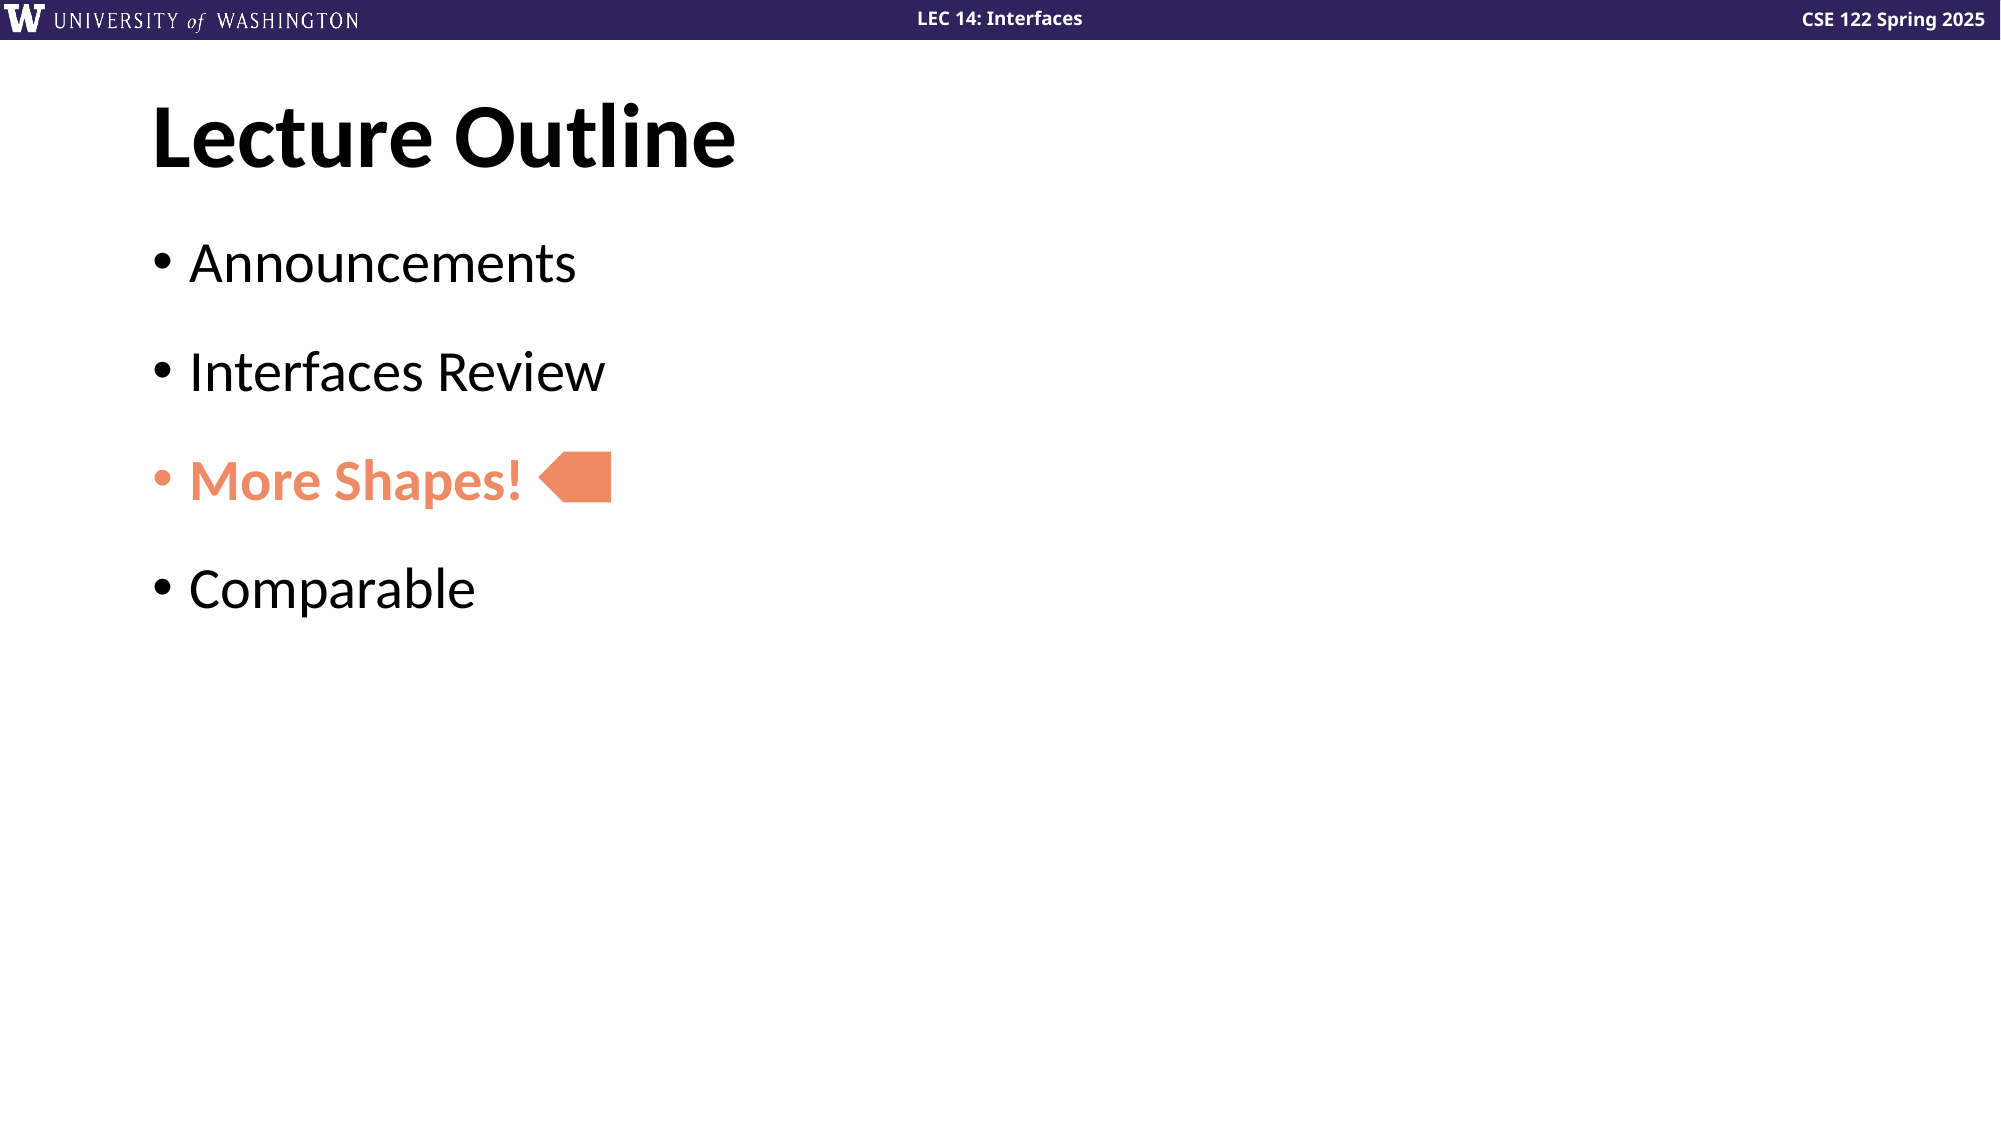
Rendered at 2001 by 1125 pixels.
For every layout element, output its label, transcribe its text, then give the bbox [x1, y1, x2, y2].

title Lecture Outline [137, 74, 1863, 200]
list Announcements Interfaces Review More Shapes! Comparable [137, 224, 1863, 1014]
picture [4, 4, 358, 33]
text_box [538, 451, 612, 503]
